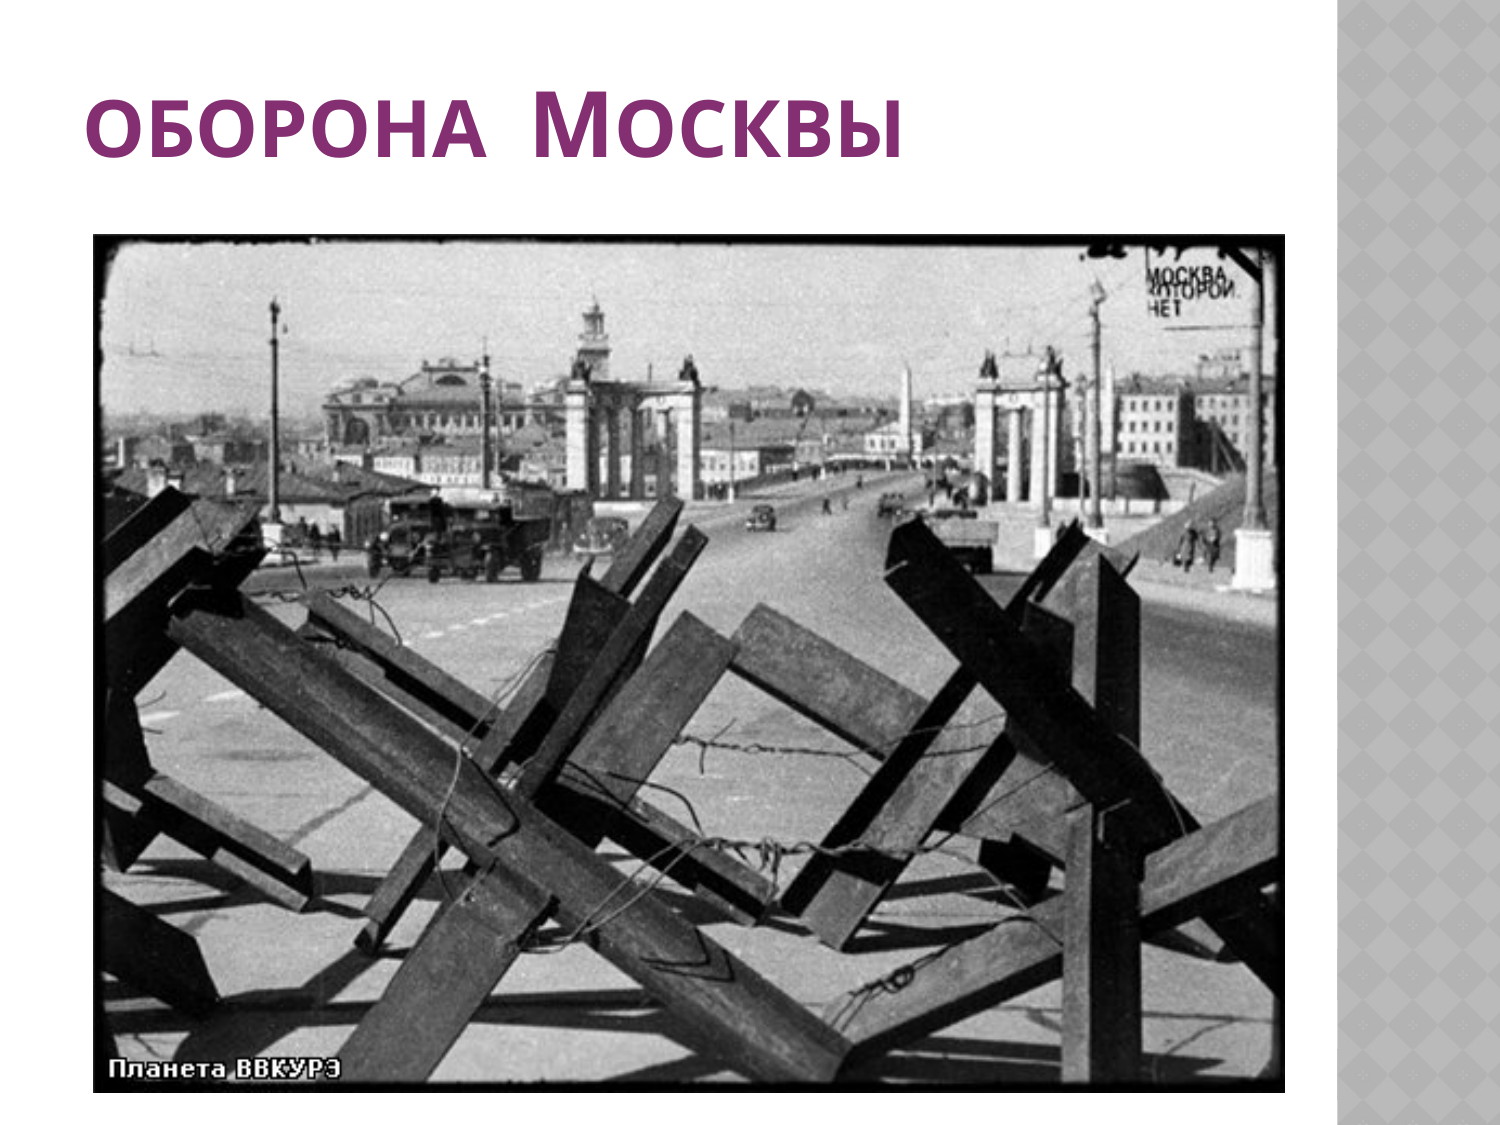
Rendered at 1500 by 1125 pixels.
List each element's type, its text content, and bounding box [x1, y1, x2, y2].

title Оборона Москвы [75, 52, 1263, 176]
picture [93, 233, 1286, 1094]
